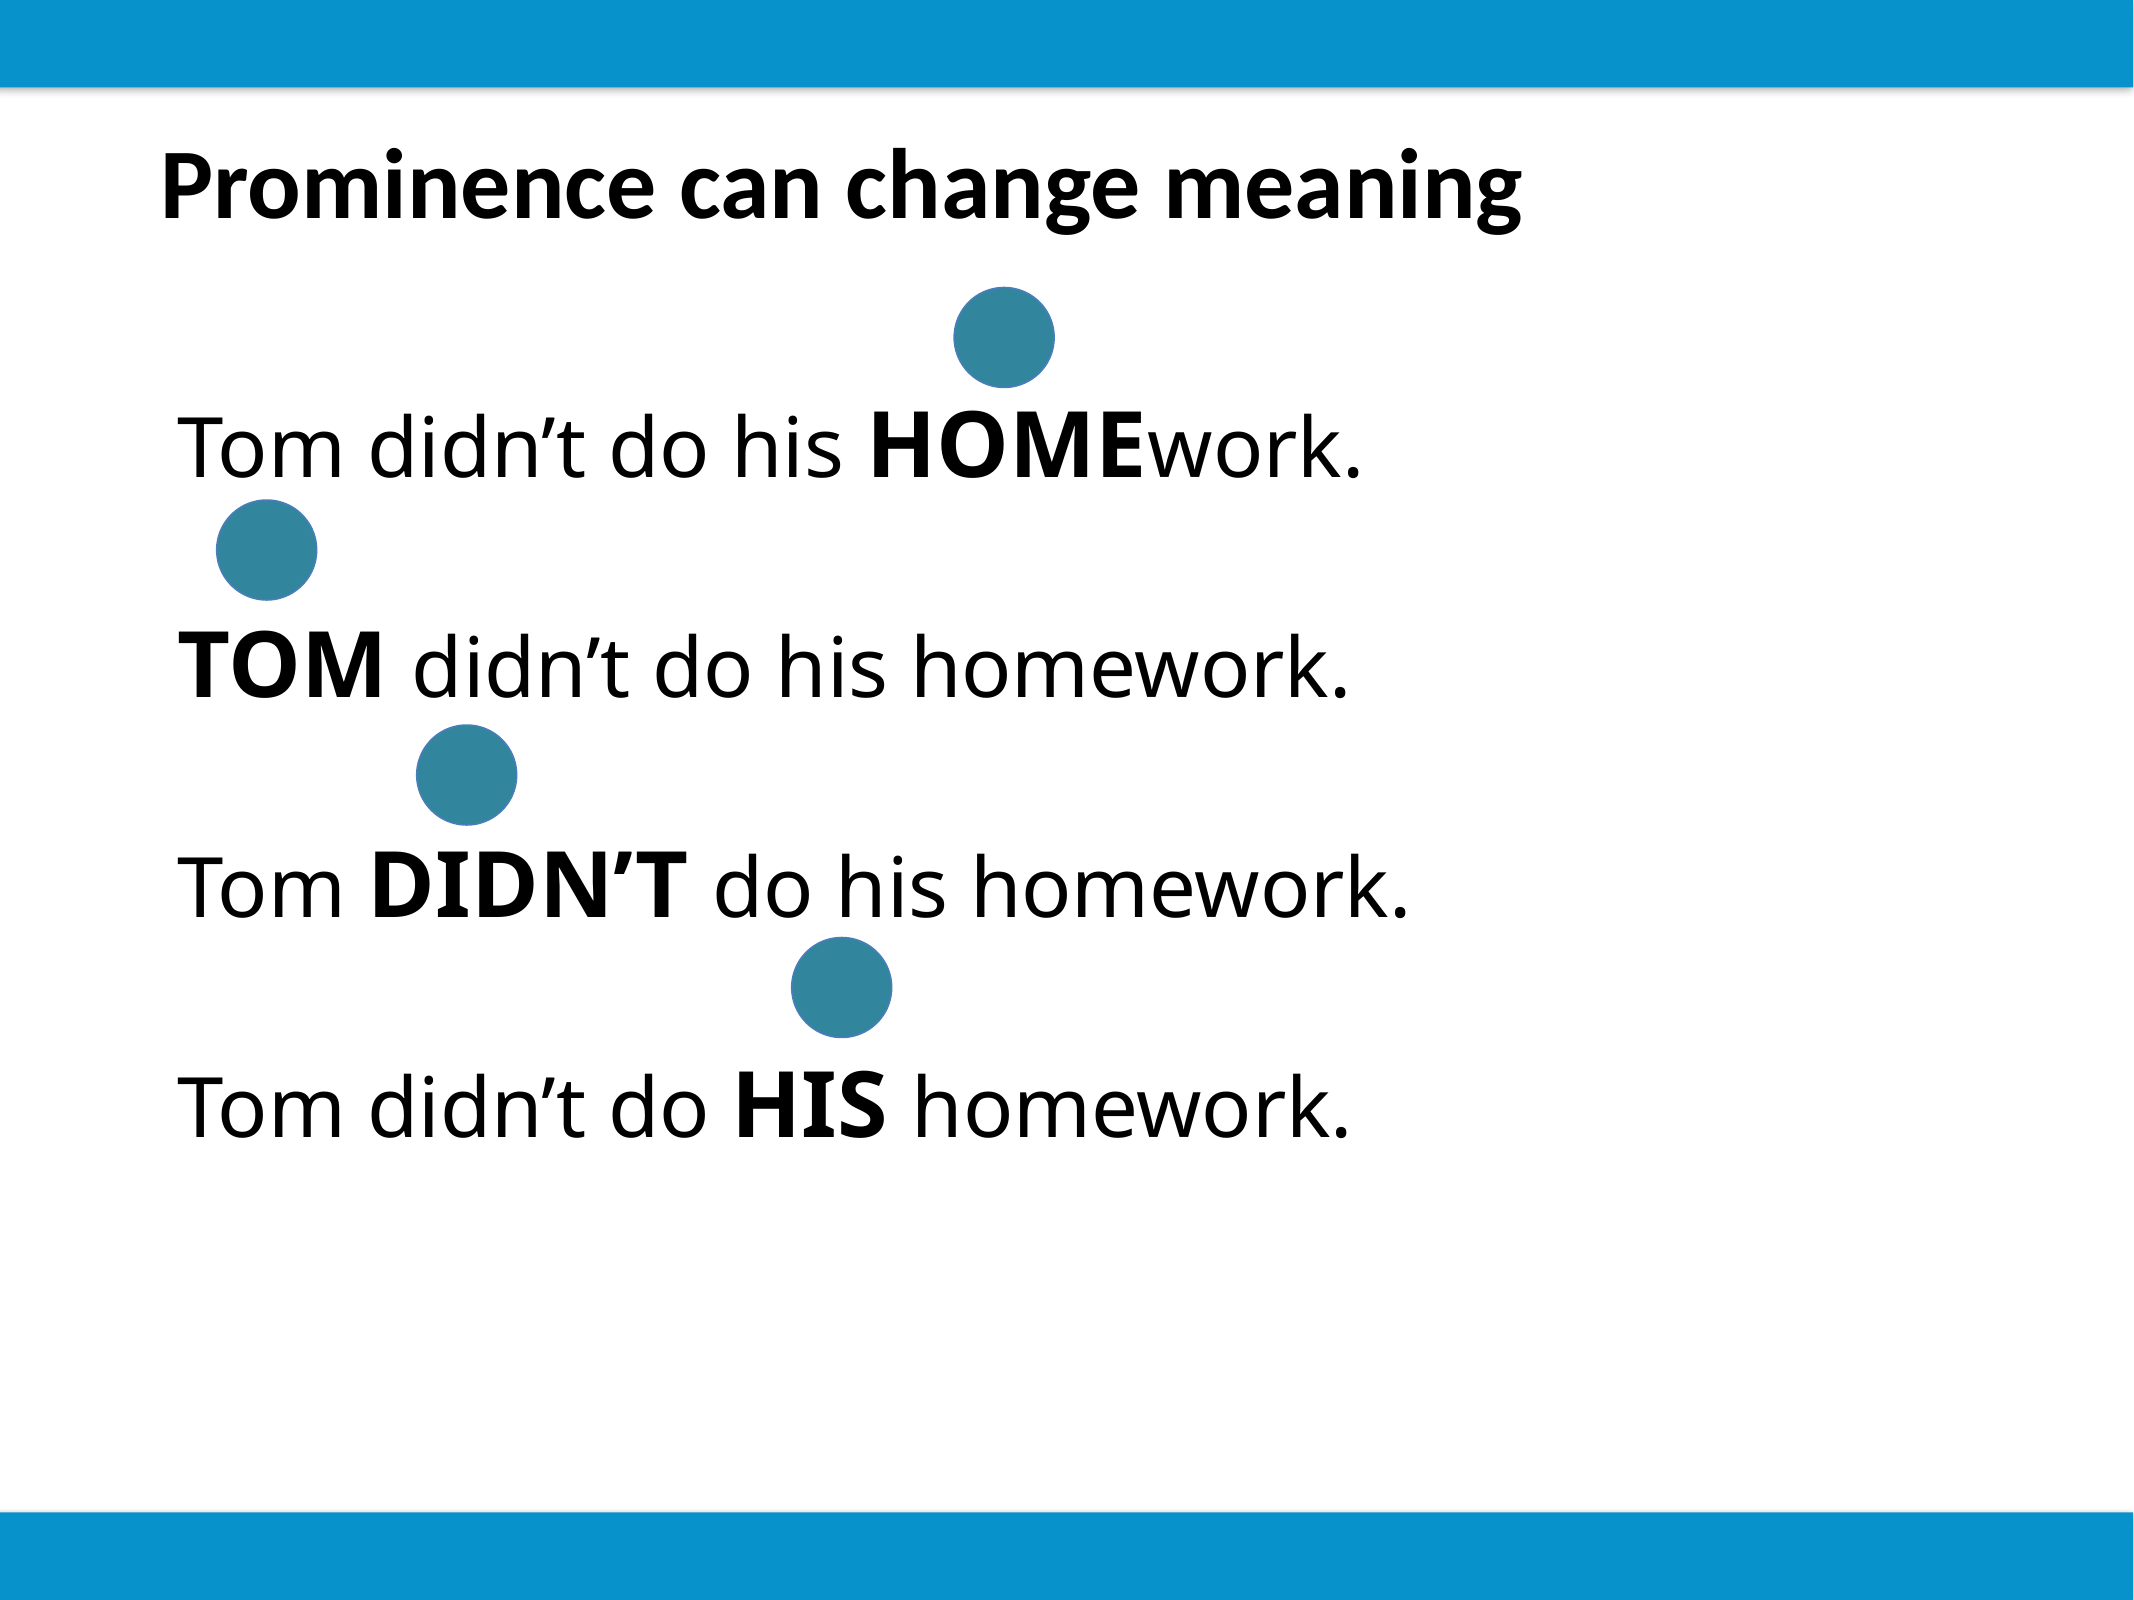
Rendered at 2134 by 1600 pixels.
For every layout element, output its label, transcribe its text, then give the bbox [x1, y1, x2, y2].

text_box [0, 1512, 2134, 1600]
text_box [215, 499, 318, 601]
text_box Prominence can change meaning [160, 118, 2000, 275]
text_box [790, 936, 893, 1039]
text_box [0, 0, 2134, 88]
text_box Tom didn’t do his HOMEwork. TOM didn’t do his homework. Tom DIDN’T do his homework. Tom didn’t do HIS homework. [162, 268, 2134, 1164]
text_box [415, 724, 518, 826]
text_box [953, 286, 1055, 389]
